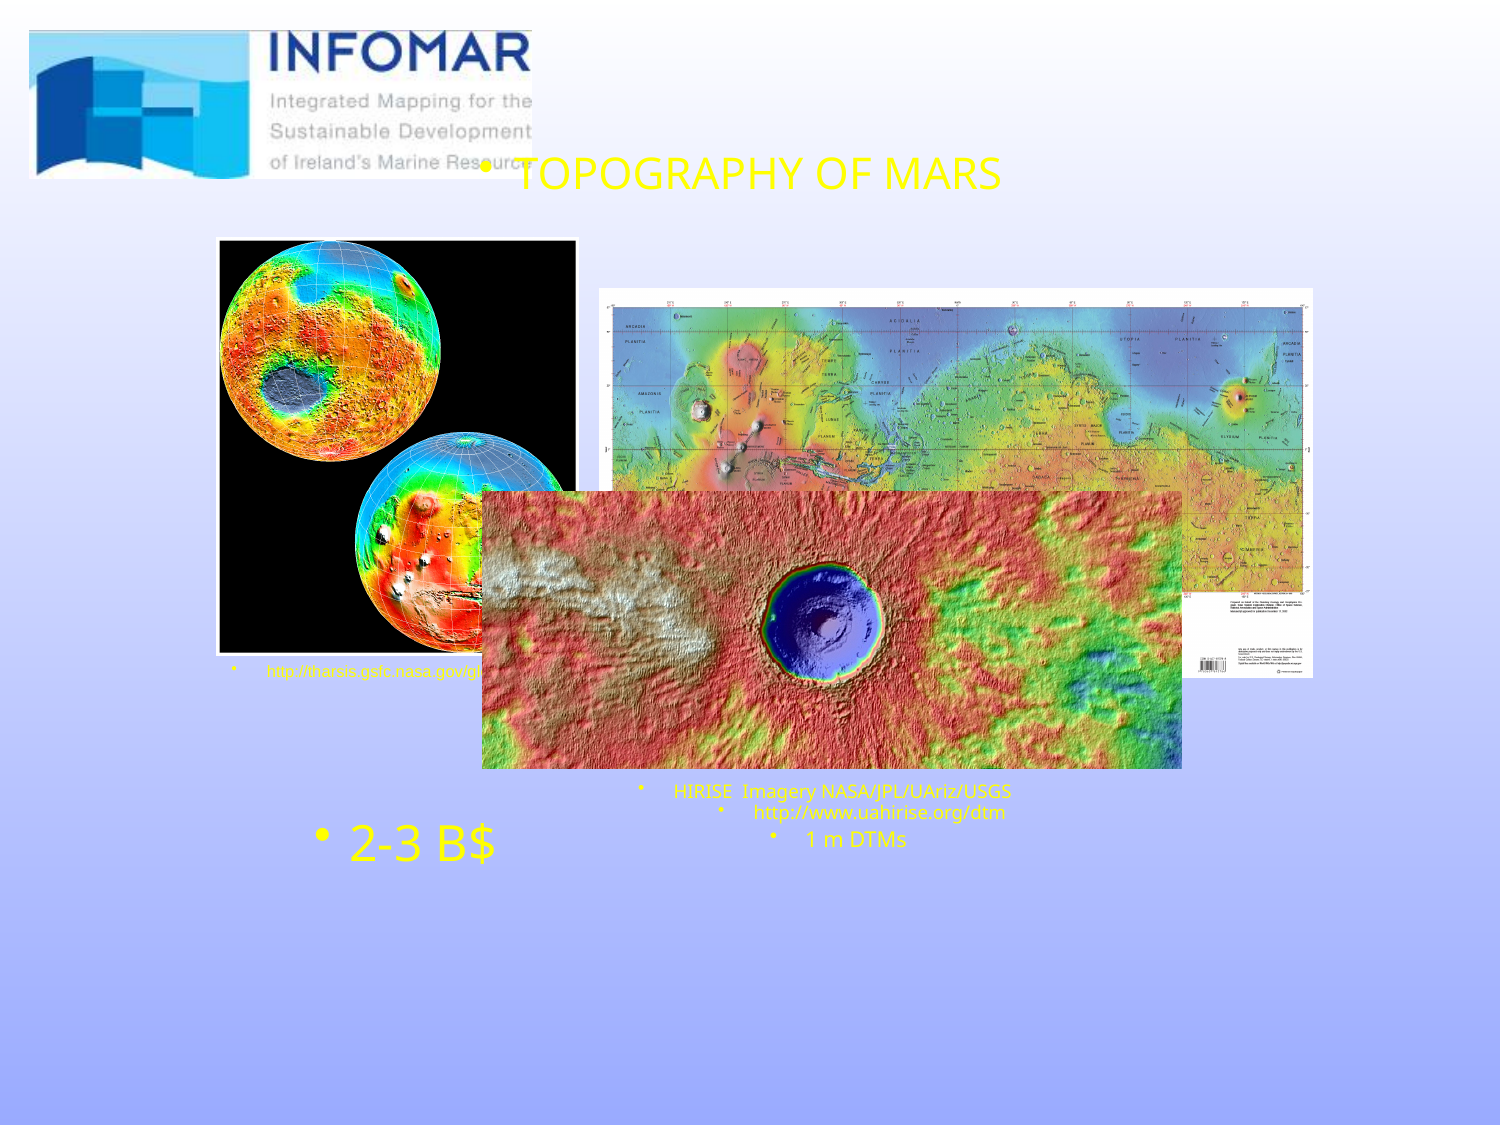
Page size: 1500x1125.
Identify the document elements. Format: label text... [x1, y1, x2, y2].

text_box TOPOGRAPHY OF MARS [463, 149, 1200, 206]
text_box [599, 287, 1313, 741]
picture [29, 30, 532, 179]
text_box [299, 490, 1182, 880]
text_box http://tharsis.gsfc.nasa.gov/global_paper.html [216, 664, 294, 688]
picture [216, 237, 579, 657]
